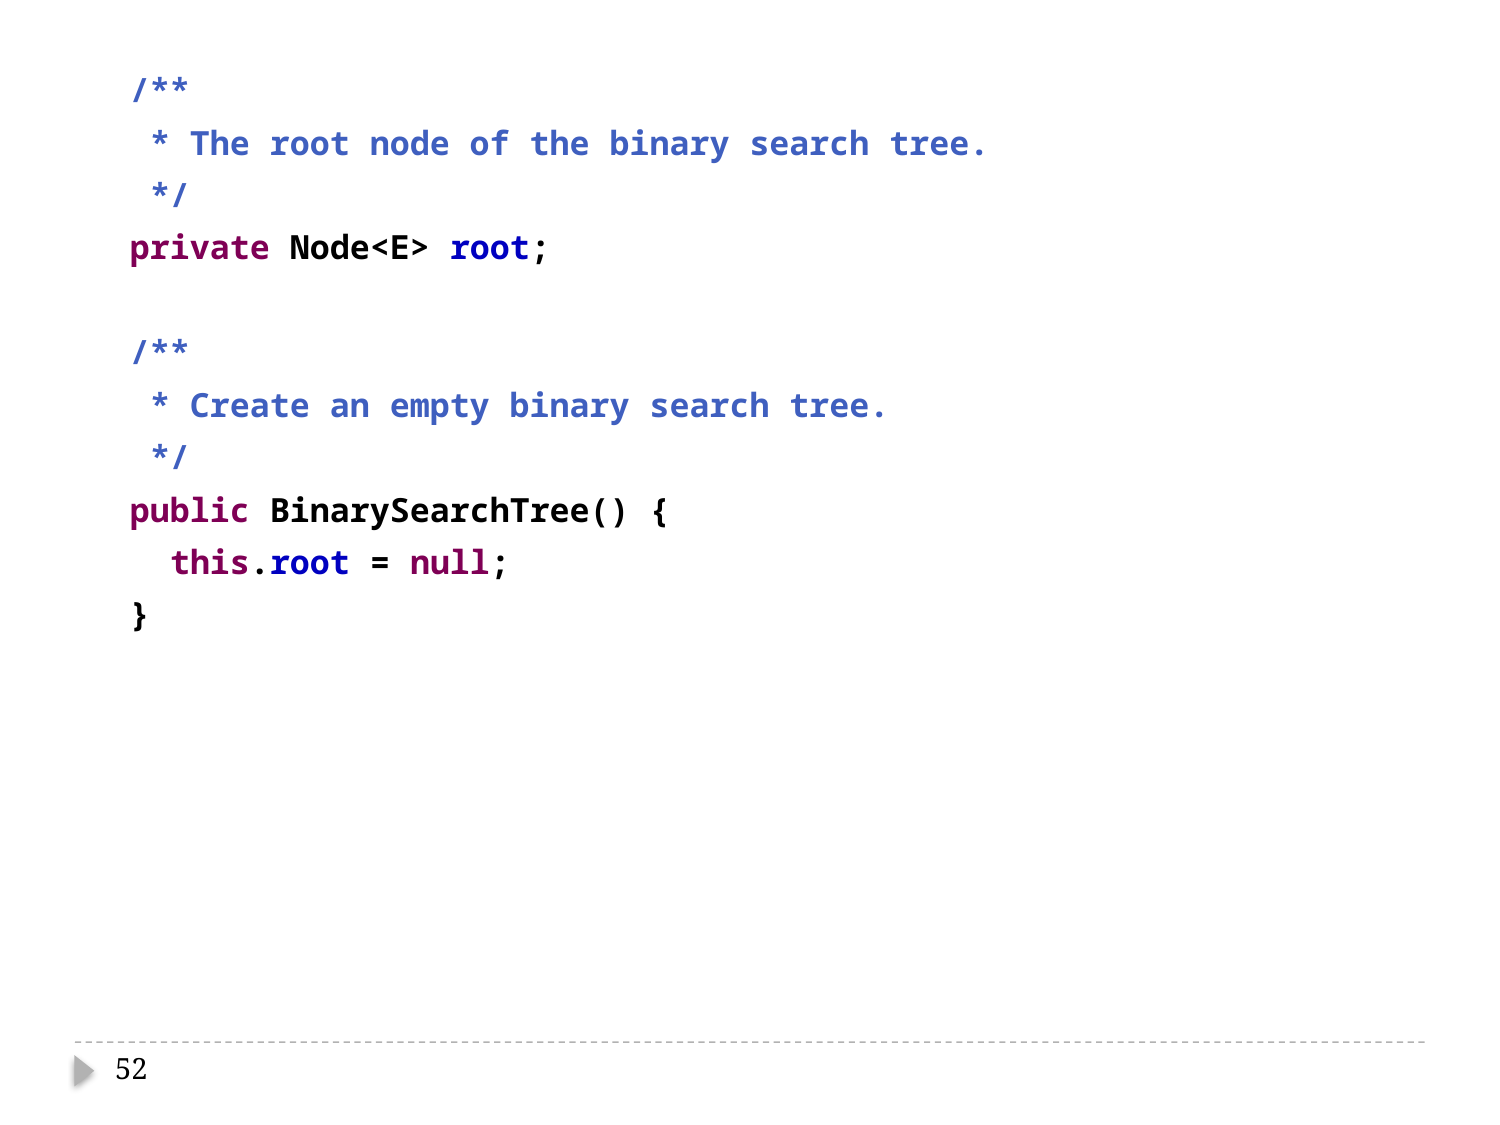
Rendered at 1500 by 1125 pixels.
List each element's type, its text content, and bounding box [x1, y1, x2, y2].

list /** * The root node of the binary search tree. */ private Node<E> root; /** * Create an empty binary search tree. */ public BinarySearchTree() { this.root = null; } [75, 61, 1425, 1010]
slide_number 52 [100, 1042, 426, 1103]
